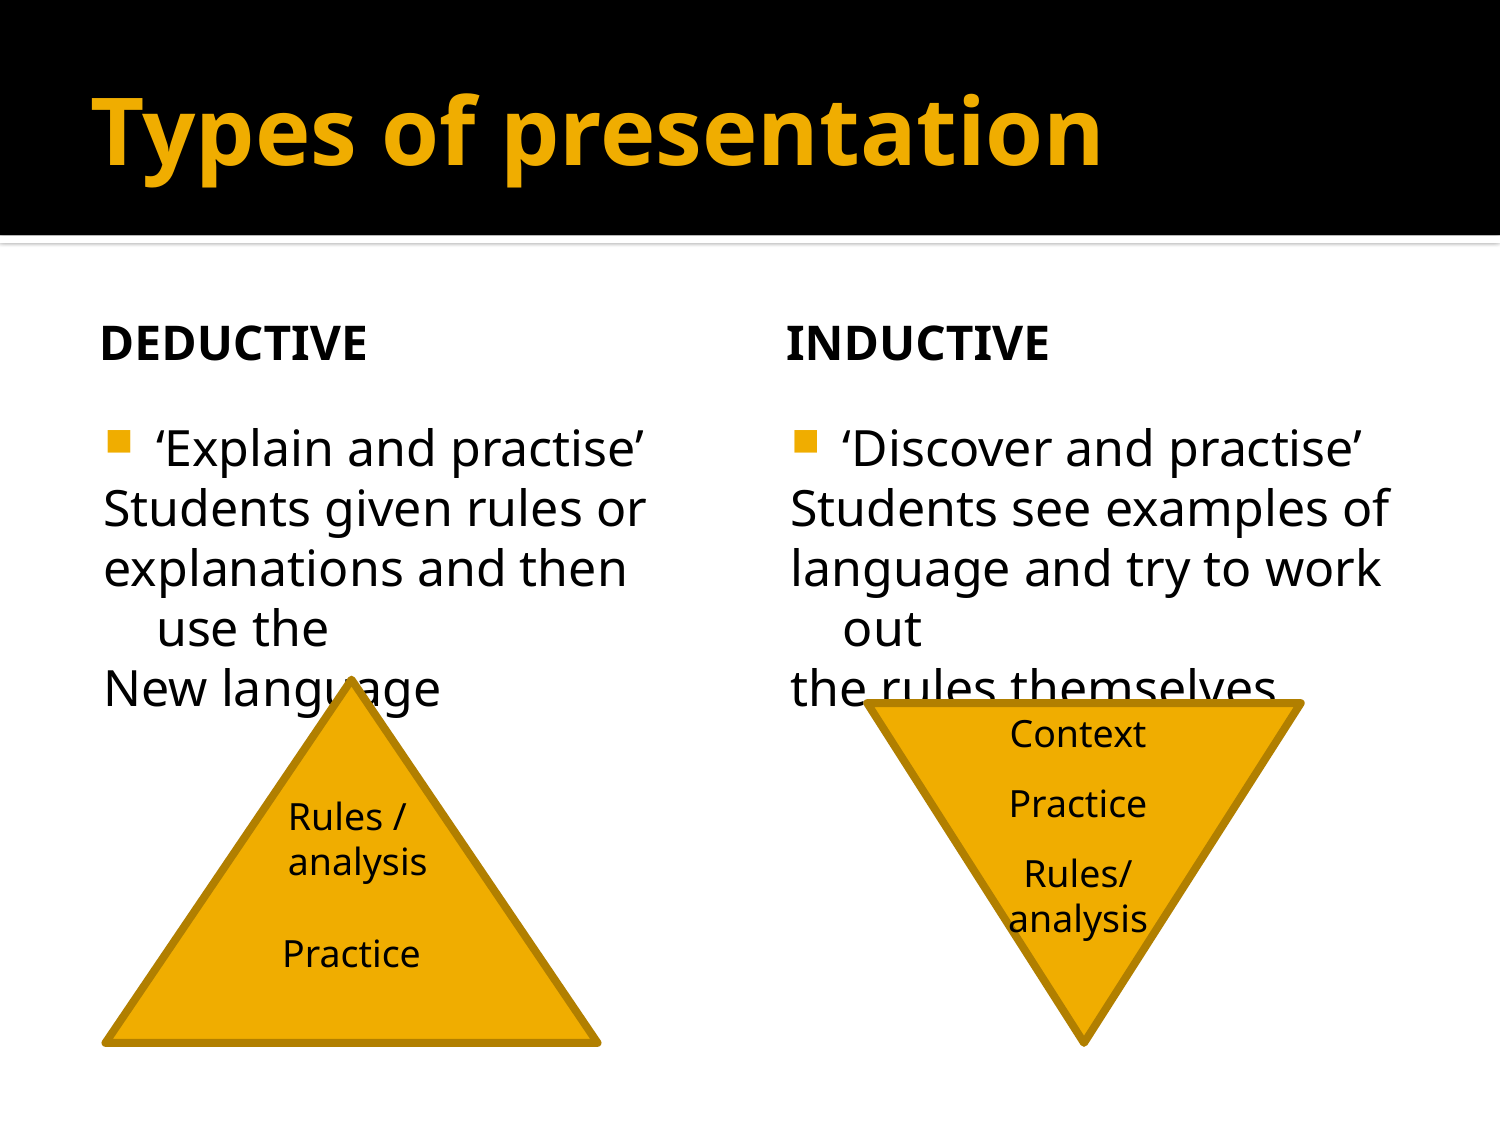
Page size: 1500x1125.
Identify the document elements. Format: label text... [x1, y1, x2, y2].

list ‘Discover and practise’ Students see examples of language and try to work out the rules themselves [761, 401, 1425, 1050]
list Inductive [761, 278, 1425, 396]
title Types of presentation [75, 24, 1425, 231]
list ‘Explain and practise’ Students given rules or explanations and then use the New language [75, 401, 738, 1050]
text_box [867, 703, 1301, 1043]
list Deductive [75, 278, 738, 396]
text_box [105, 679, 598, 1043]
